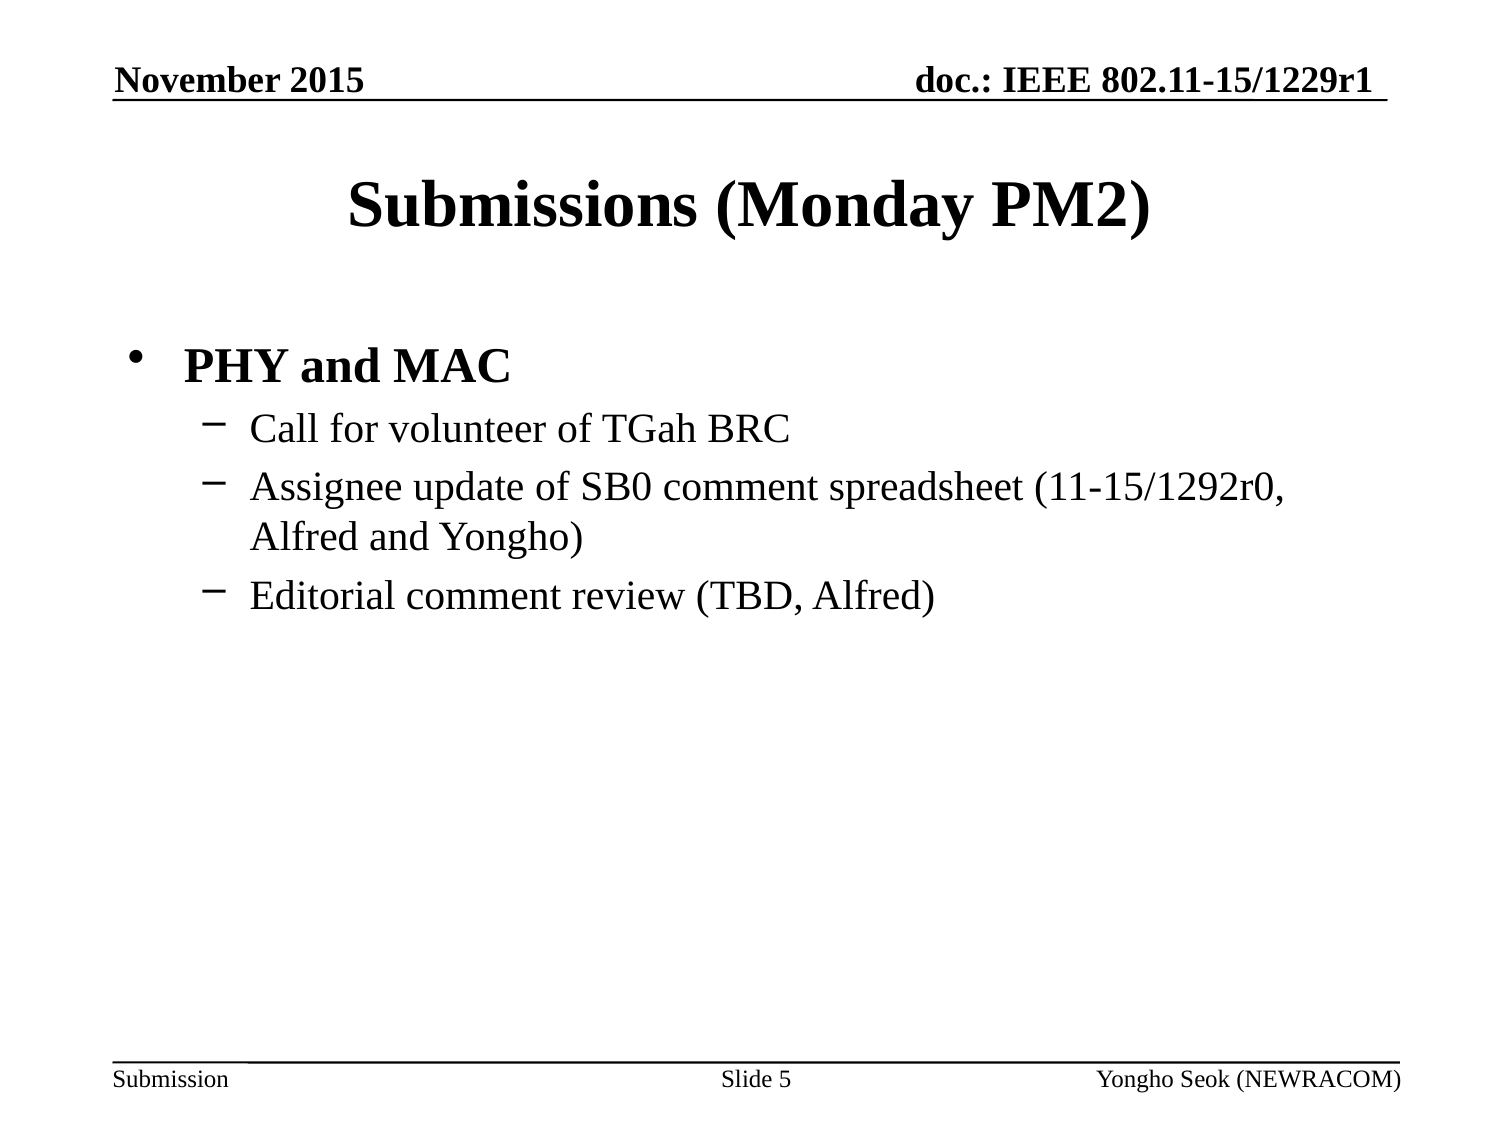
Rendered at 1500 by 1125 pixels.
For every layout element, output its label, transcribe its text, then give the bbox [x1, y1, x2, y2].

footer Yongho Seok (NEWRACOM) [1088, 1061, 1402, 1093]
slide_number Slide 5 [712, 1061, 800, 1093]
list PHY and MAC Call for volunteer of TGah BRC Assignee update of SB0 comment spreadsheet (11-15/1292r0, Alfred and Yongho) Editorial comment review (TBD, Alfred) [112, 324, 1388, 1001]
title Submissions (Monday PM2) [112, 112, 1388, 288]
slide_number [114, 54, 368, 101]
